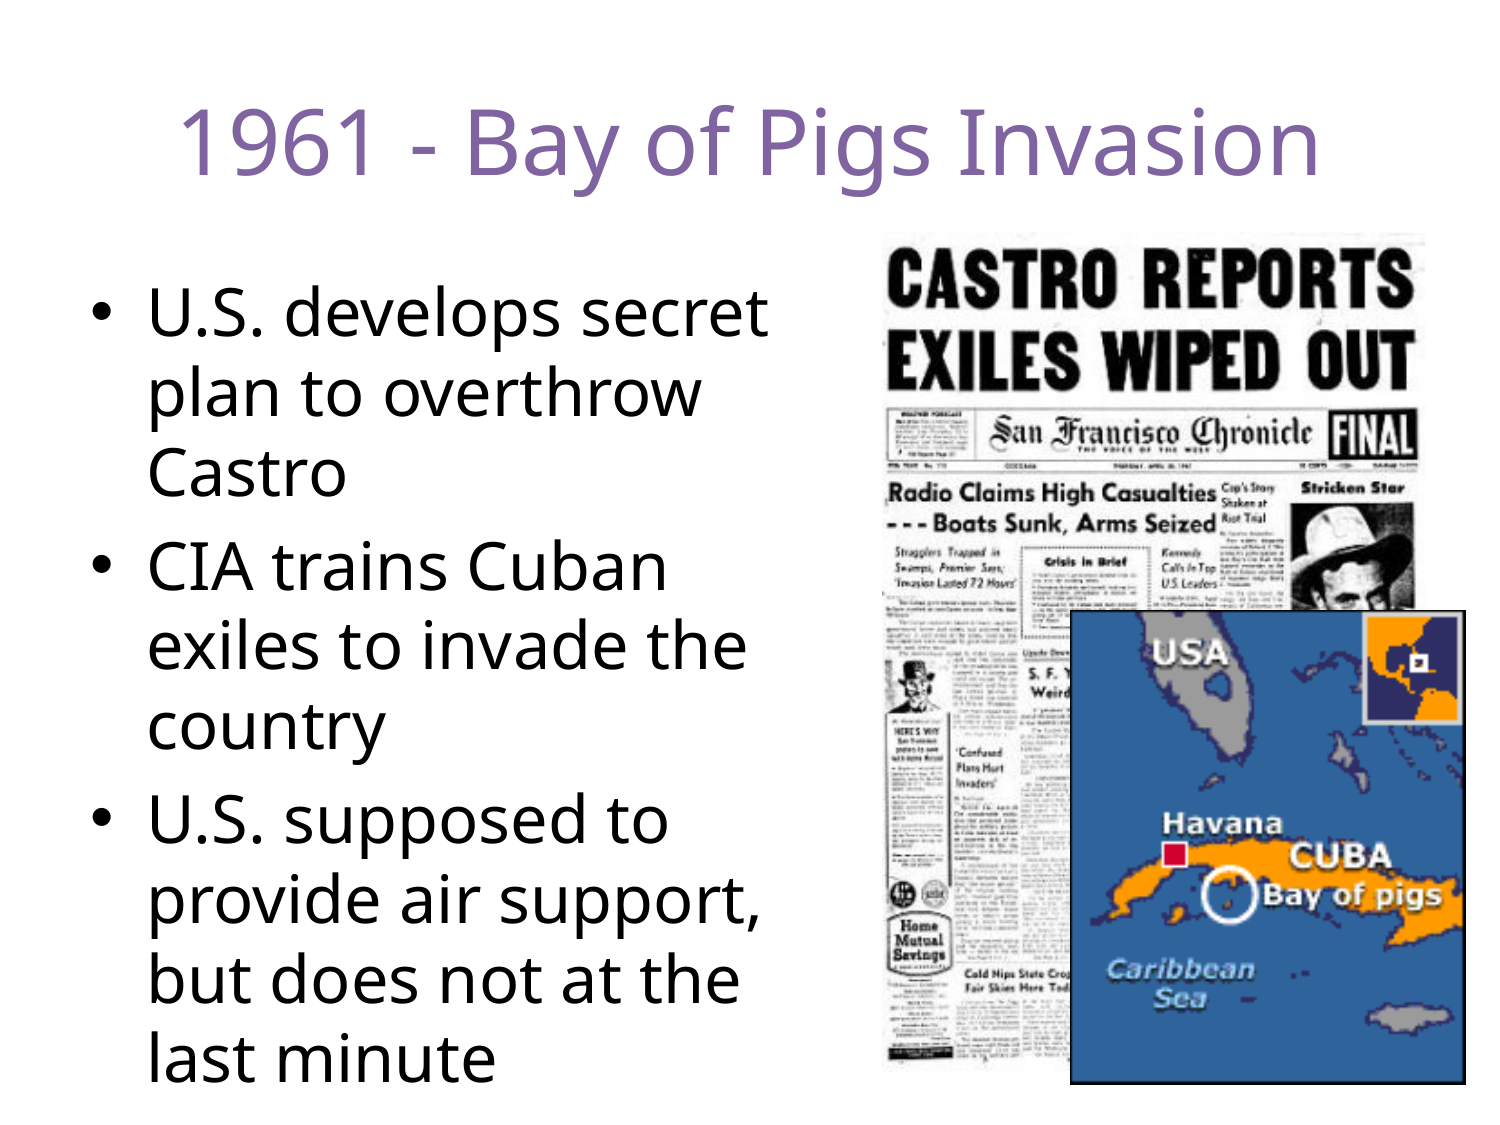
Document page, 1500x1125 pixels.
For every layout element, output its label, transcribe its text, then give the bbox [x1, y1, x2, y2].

list U.S. develops secret plan to overthrow Castro CIA trains Cuban exiles to invade the country U.S. supposed to provide air support, but does not at the last minute Invasion fails miserably! [75, 262, 831, 1085]
title 1961 - Bay of Pigs Invasion [75, 45, 1425, 233]
picture [881, 232, 1467, 1086]
